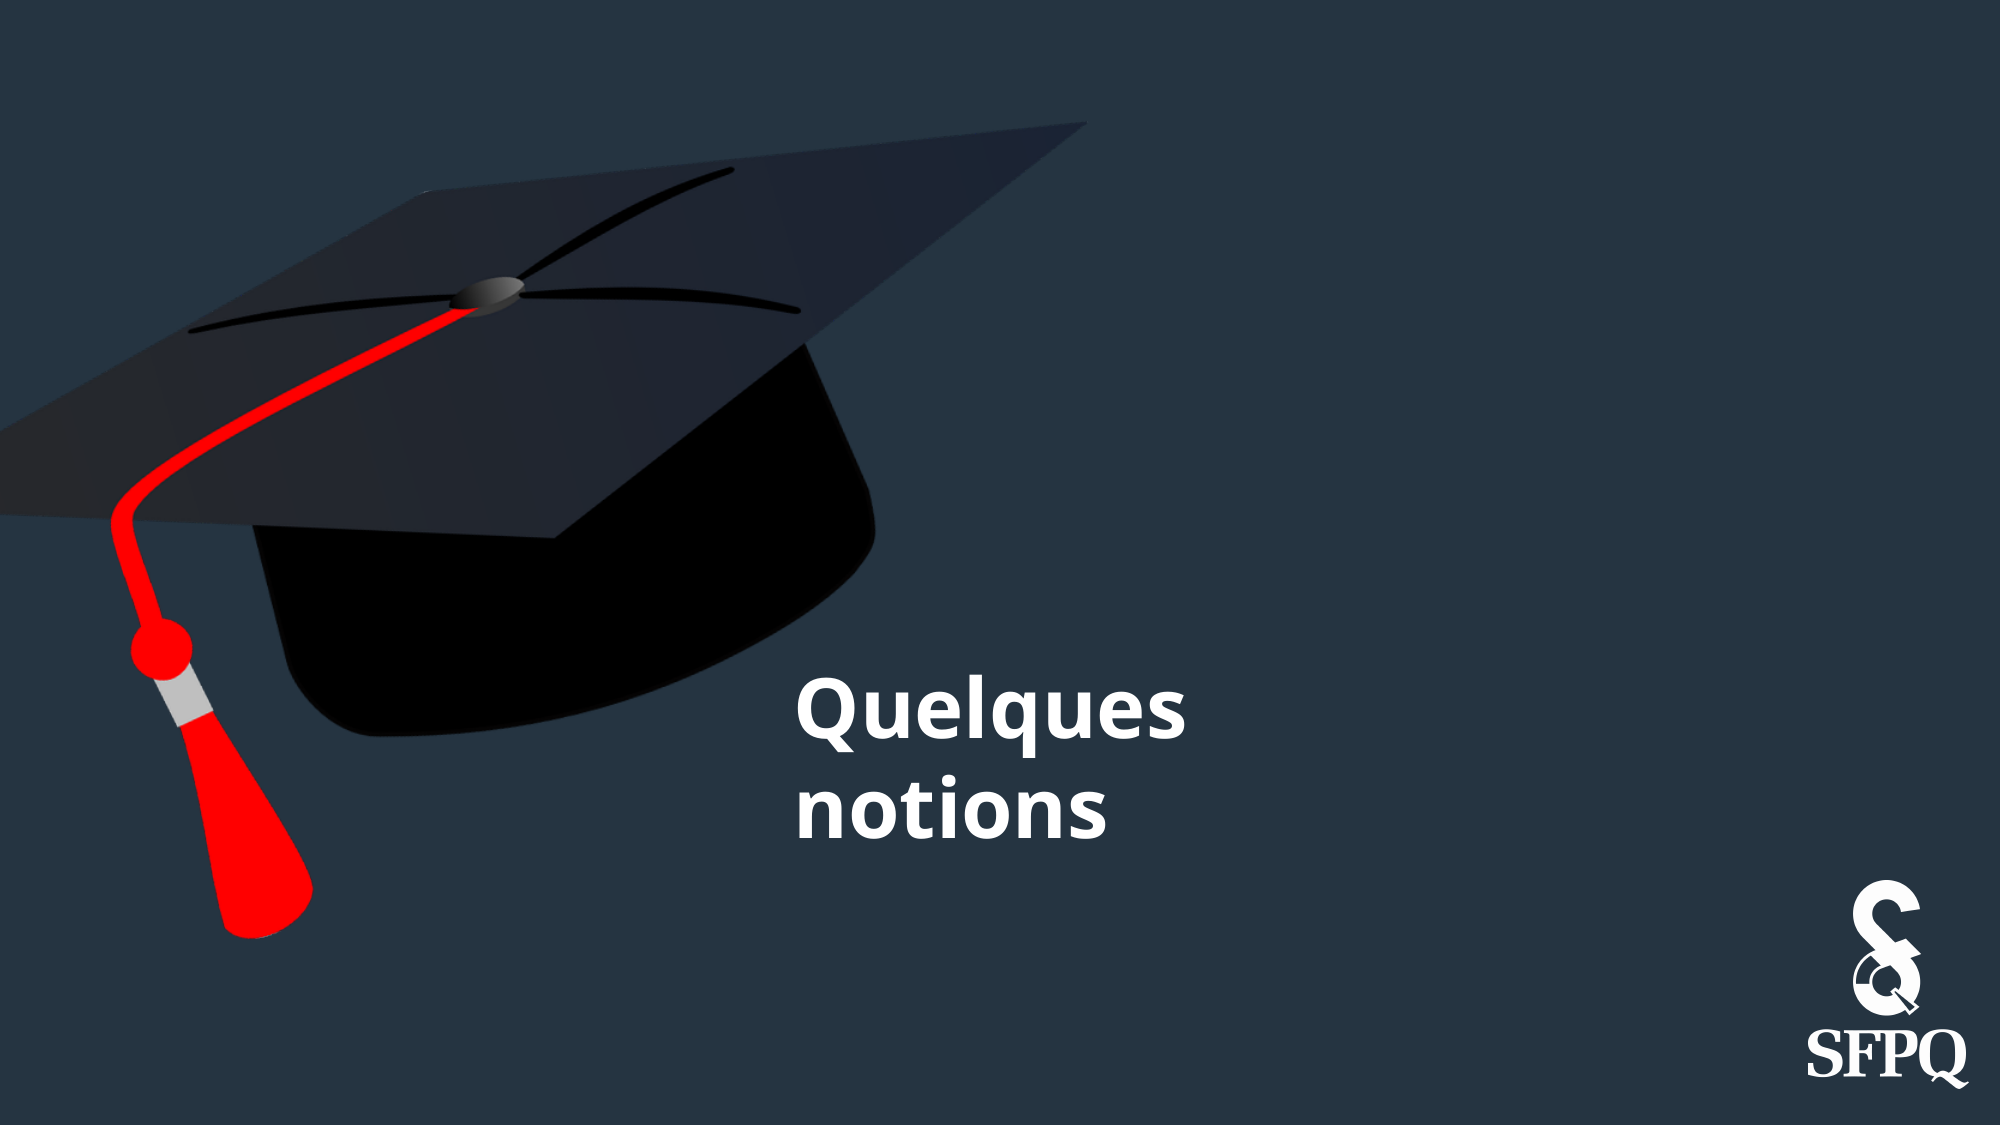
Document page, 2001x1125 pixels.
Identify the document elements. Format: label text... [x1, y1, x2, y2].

picture [1808, 880, 1969, 1089]
text_box Quelques notions [778, 647, 1526, 863]
picture [0, 2, 1245, 1011]
